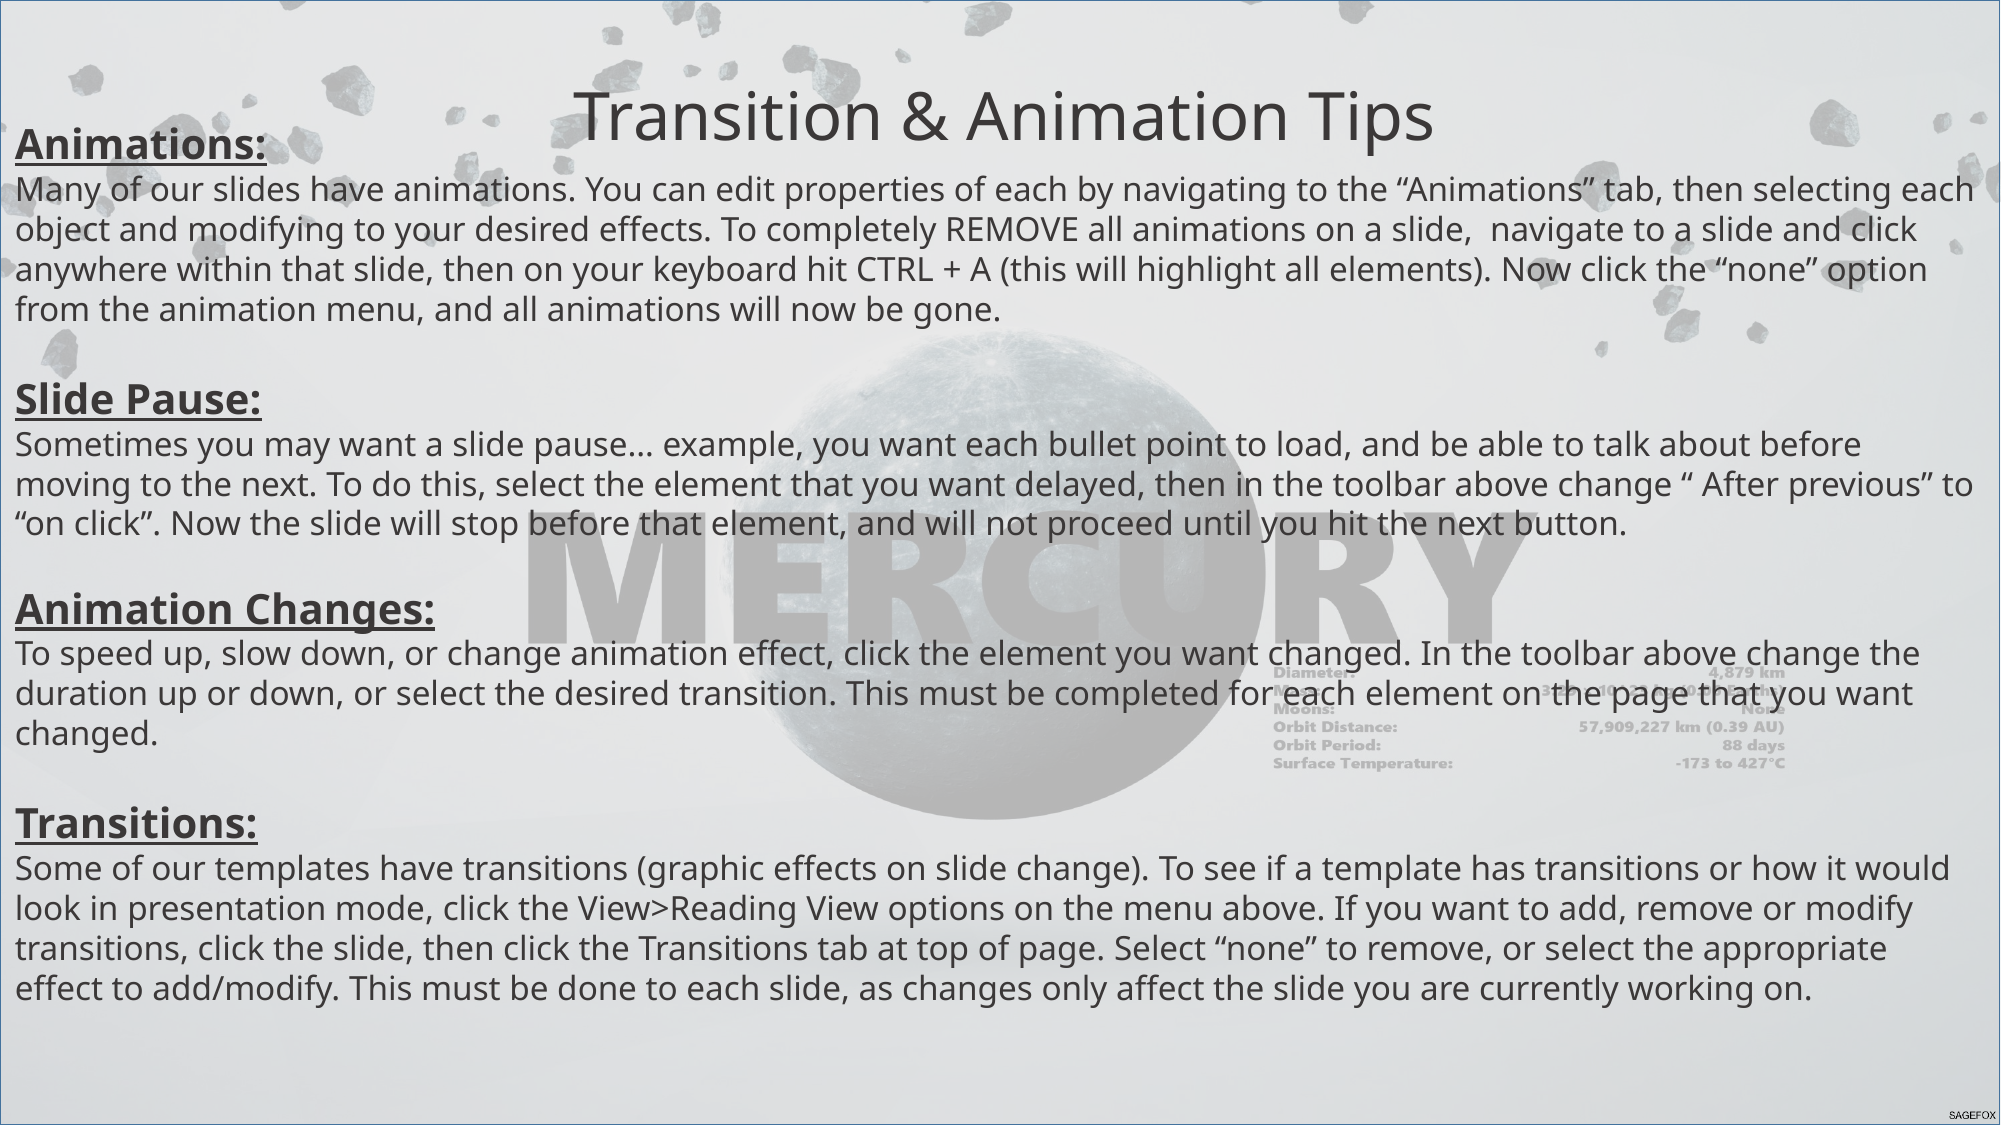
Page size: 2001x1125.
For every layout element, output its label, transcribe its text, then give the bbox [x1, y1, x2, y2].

text_box Animations: Many of our slides have animations. You can edit properties of each by navigating to the “Animations” tab, then selecting each object and modifying to your desired effects. To completely REMOVE all animations on a slide, navigate to a slide and click anywhere within that slide, then on your keyboard hit CTRL + A (this will highlight all elements). Now click the “none” option from the animation menu, and all animations will now be gone. Slide Pause: Sometimes you may want a slide pause… example, you want each bullet point to load, and be able to talk about before moving to the next. To do this, select the element that you want delayed, then in the toolbar above change “ After previous” to “on click”. Now the slide will stop before that element, and will not proceed until you hit the next button. Animation Changes: To speed up, slow down, or change animation effect, click the element you want changed. In the toolbar above change the duration up or down, or select the desired transition. This must be completed for each element on the page that you want changed. Transitions: Some of our templates have transitions (graphic effects on slide change). To see if a template has transitions or how it would look in presentation mode, click the View>Reading View options on the menu above. If you want to add, remove or modify transitions, click the slide, then click the Transitions tab at top of page. Select “none” to remove, or select the appropriate effect to add/modify. This must be done to each slide, as changes only affect the slide you are currently working on. [0, 0, 2000, 1125]
title Transition & Animation Tips [477, 59, 1532, 177]
